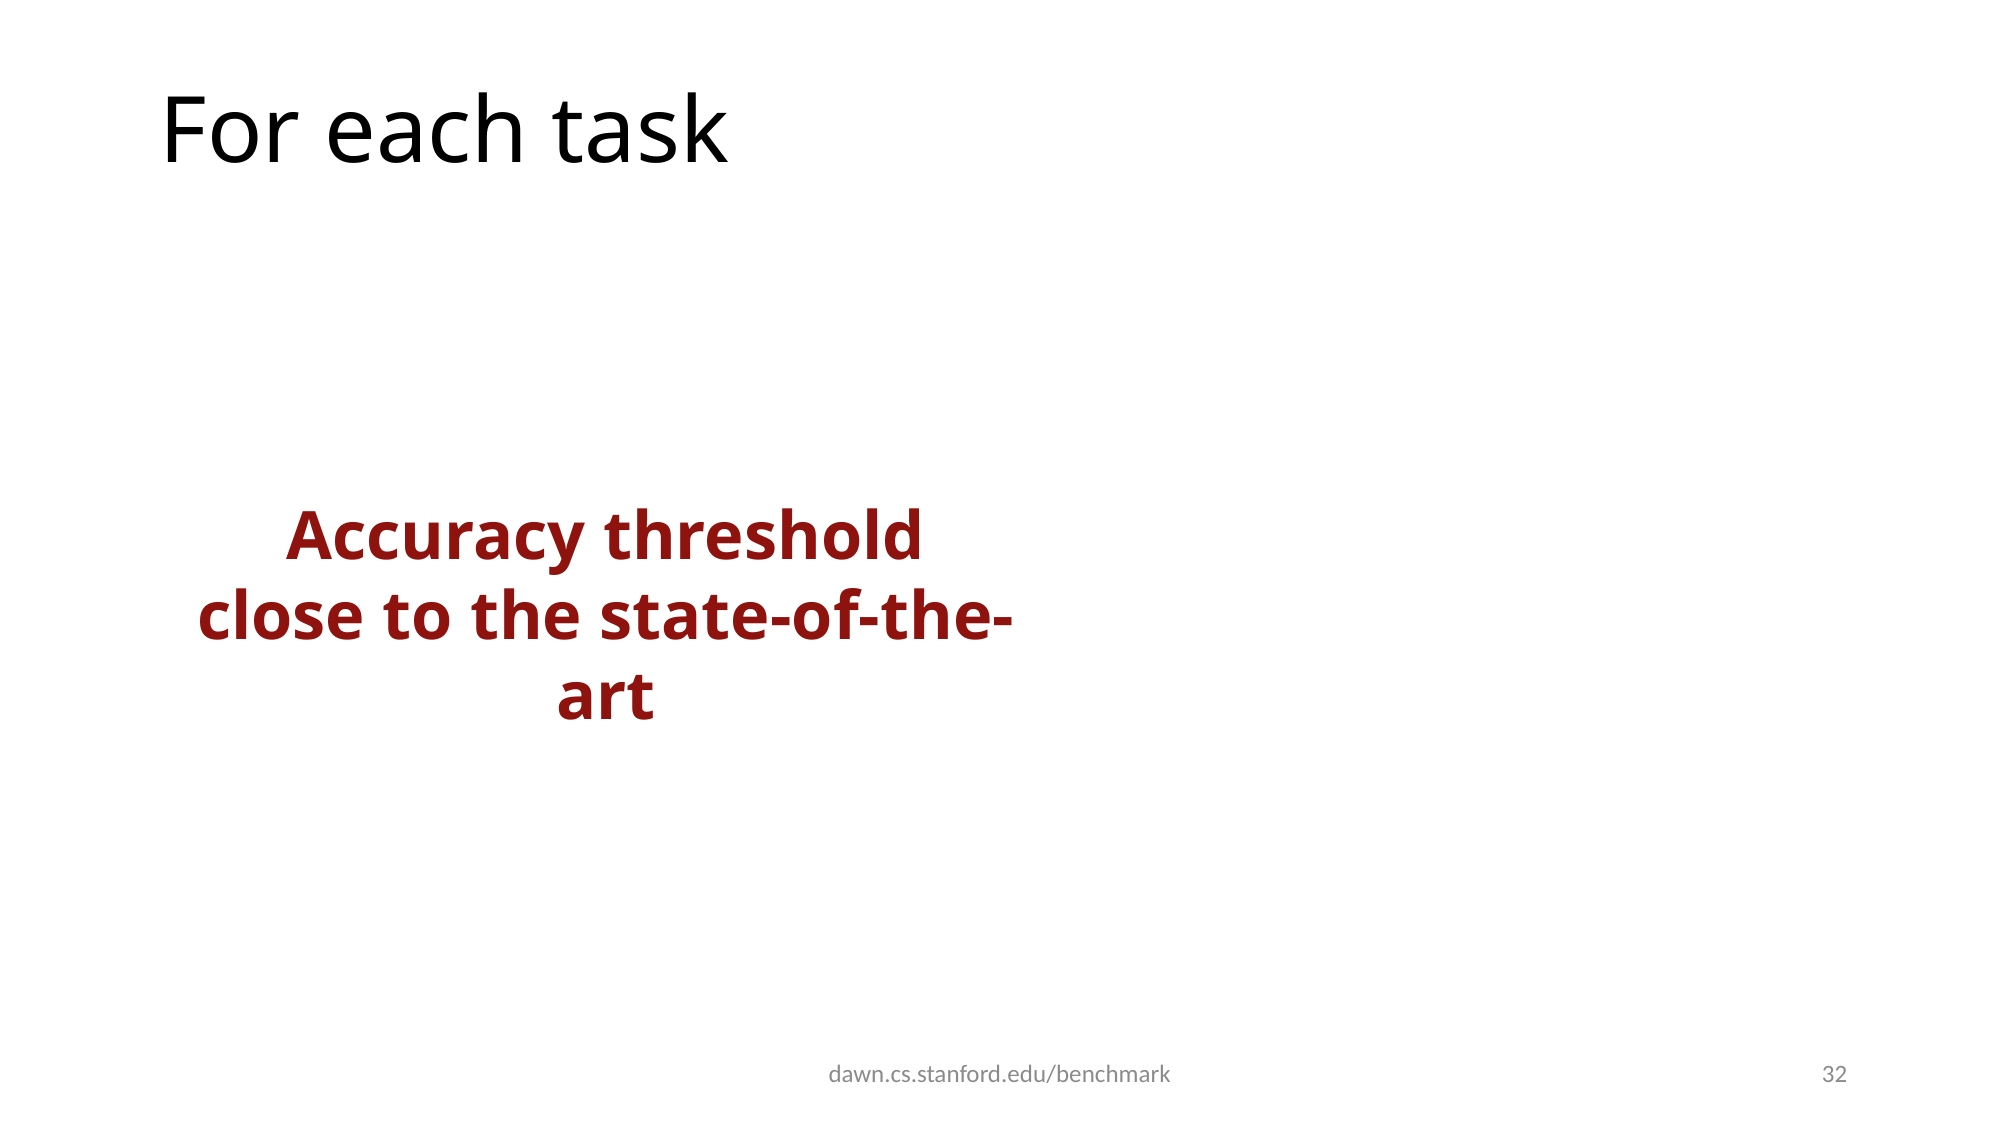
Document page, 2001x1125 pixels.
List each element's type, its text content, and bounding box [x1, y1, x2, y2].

text_box For each task [145, 63, 1475, 189]
footer dawn.cs.stanford.edu/benchmark [662, 1042, 1338, 1103]
text_box Accuracy threshold close to the state-of-the-art [145, 485, 1067, 740]
slide_number 32 [1412, 1042, 1863, 1103]
